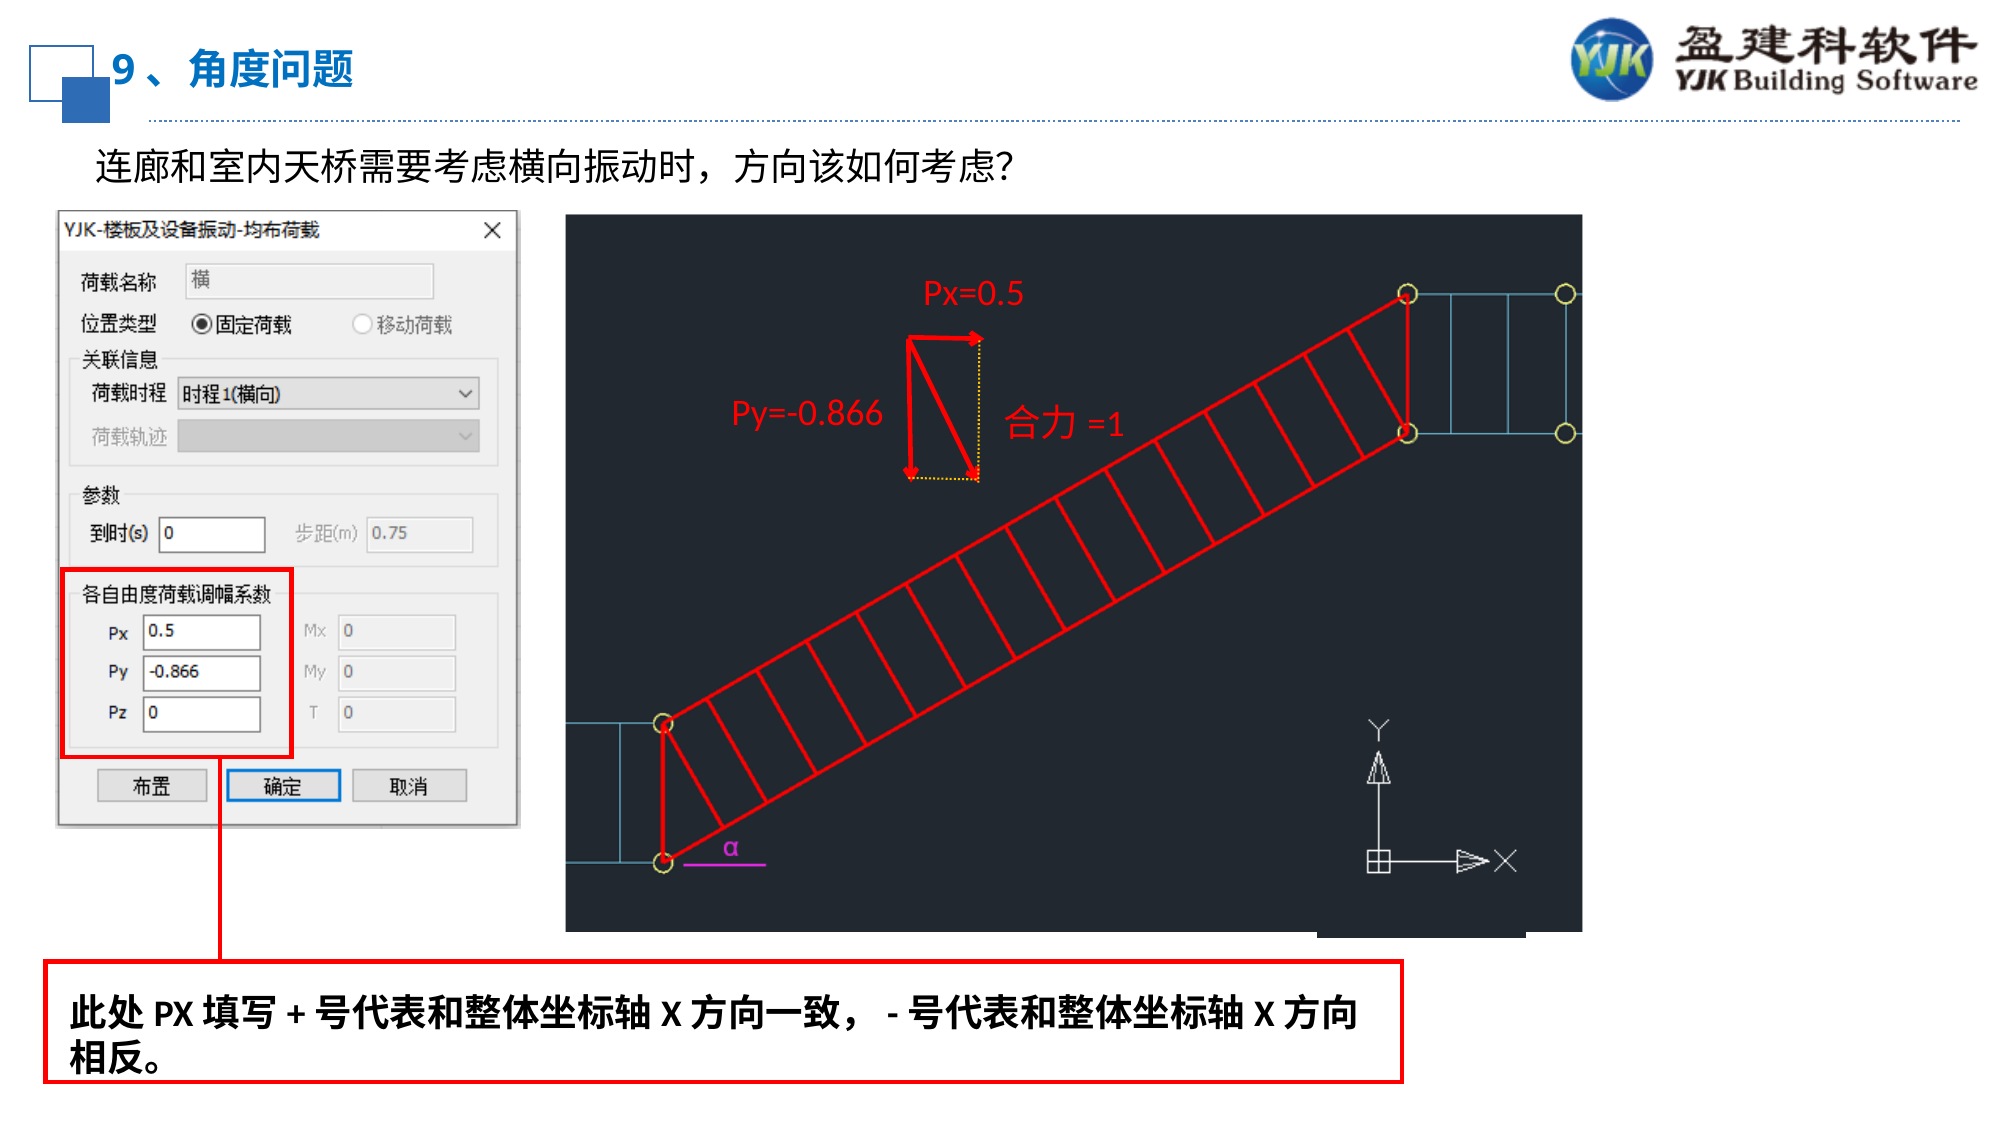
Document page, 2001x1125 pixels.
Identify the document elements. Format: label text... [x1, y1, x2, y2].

text_box [45, 961, 1403, 1083]
picture [1560, 4, 1989, 102]
text_box 9、角度问题 [96, 25, 1557, 101]
text_box 此处PX填写+号代表和整体坐标轴X方向一致，-号代表和整体坐标轴X方向相反。 [55, 1083, 1387, 1087]
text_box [908, 338, 979, 483]
picture [55, 193, 1610, 938]
text_box 连廊和室内天桥需要考虑横向振动时，方向该如何考虑？ [80, 135, 1526, 196]
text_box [30, 46, 109, 122]
